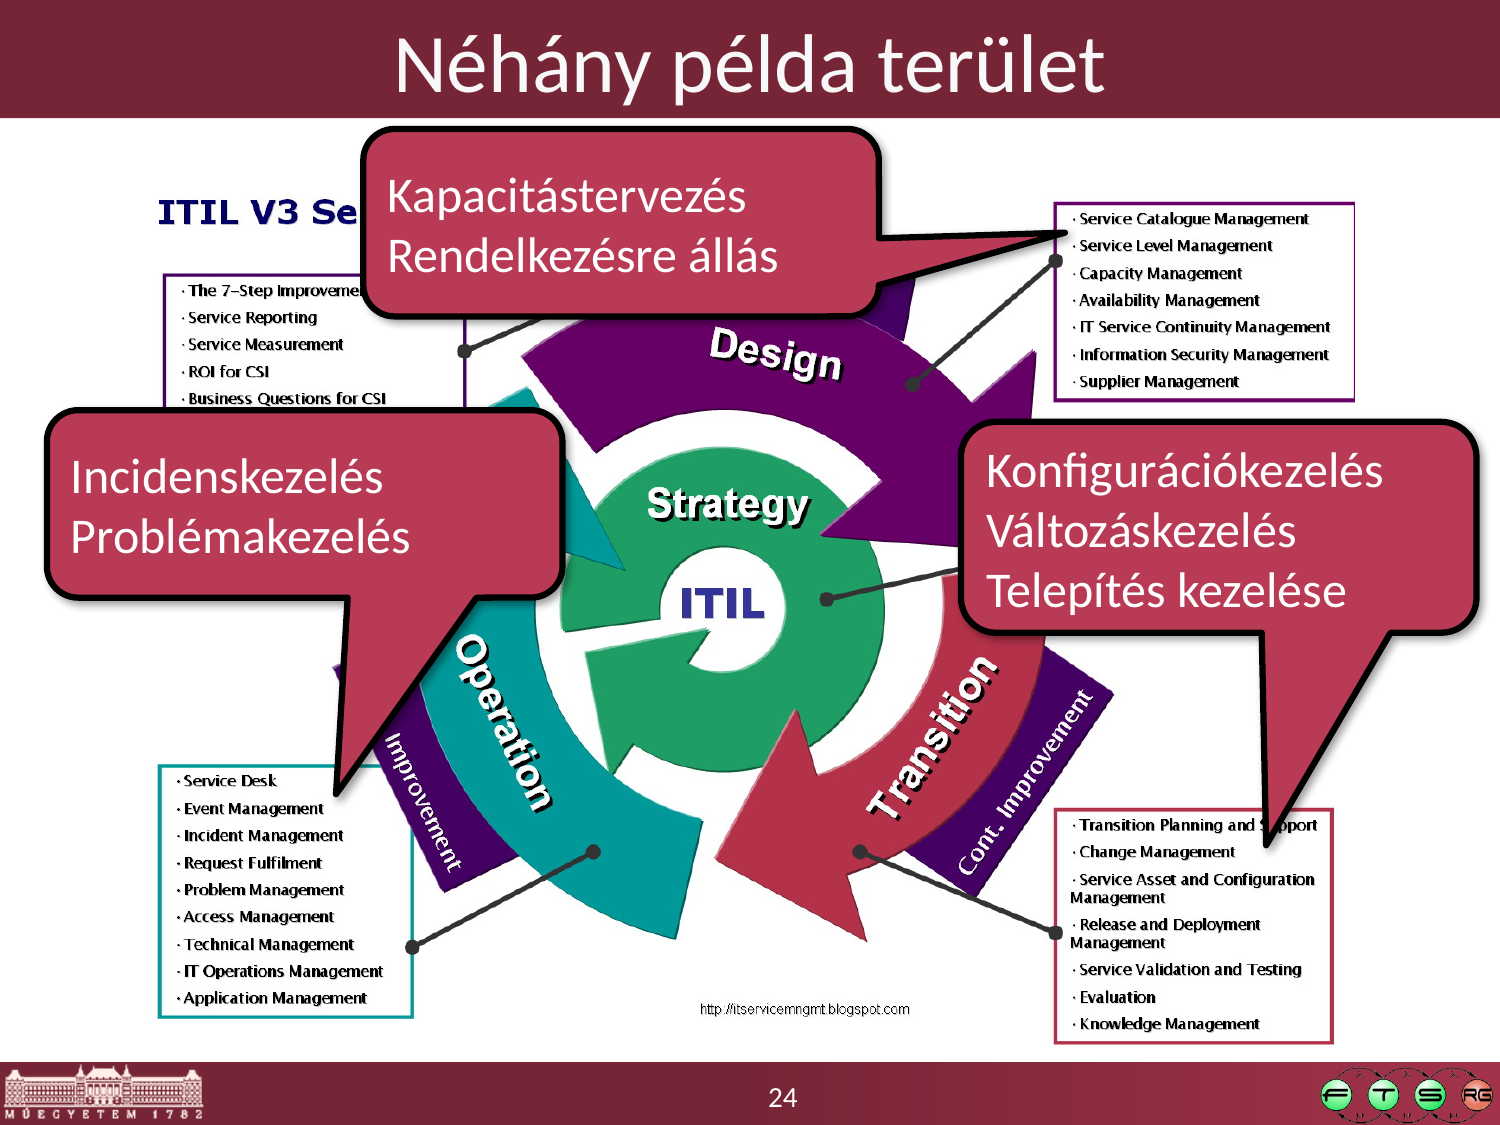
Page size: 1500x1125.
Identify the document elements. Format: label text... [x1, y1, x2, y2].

picture [0, 1063, 209, 1123]
picture [1318, 1065, 1494, 1125]
text_box Konfigurációkezelés Változáskezelés Telepítés kezelése [1359, 419, 1479, 691]
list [145, 140, 1355, 1048]
text_box Kapacitástervezés Rendelkezésre állás [368, 126, 874, 139]
title Néhány példa terület [0, 0, 1500, 119]
text_box Incidenskezelés Problémakezelés [44, 408, 140, 600]
